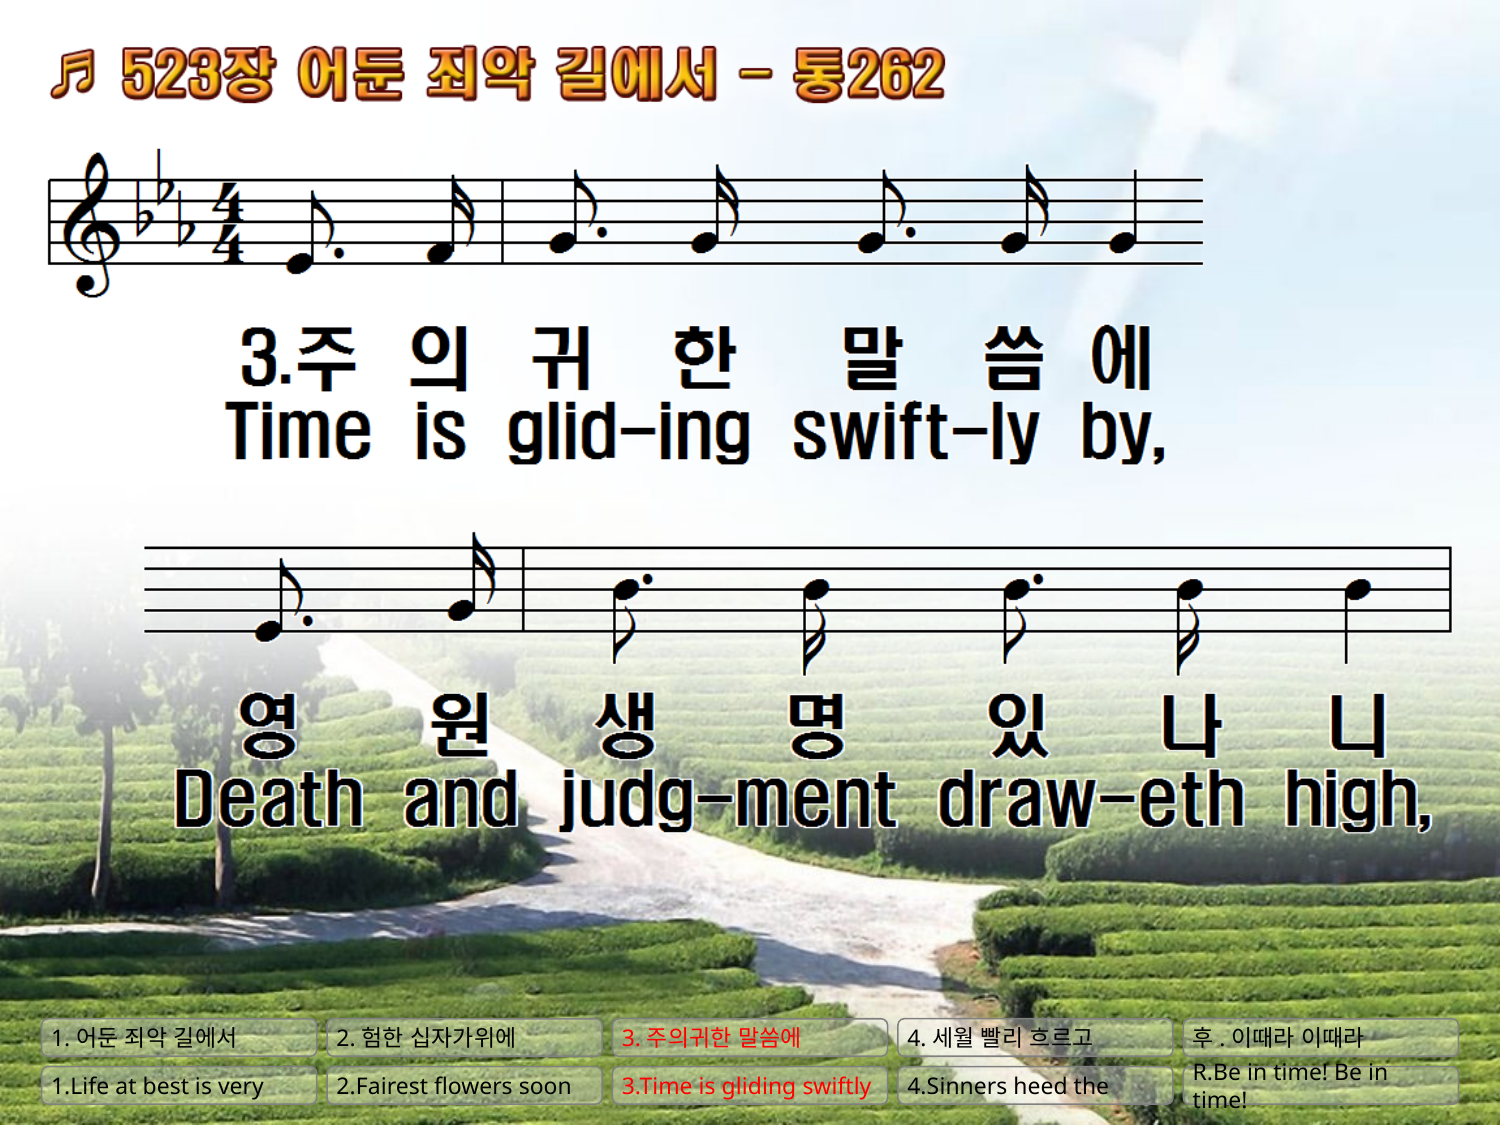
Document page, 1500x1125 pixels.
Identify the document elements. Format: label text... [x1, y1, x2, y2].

text_box 1.어둔 죄악 길에서 [41, 1018, 317, 1057]
picture [0, 0, 1500, 1125]
text_box 4.세월 빨리 흐르고 [897, 1018, 1173, 1057]
text_box 1.Life at best is very [41, 1066, 317, 1105]
text_box 4.Sinners heed the [897, 1066, 1173, 1105]
text_box 후.이때라 이때라 [1183, 1018, 1459, 1057]
text_box 2.Fairest flowers soon [327, 1066, 603, 1105]
text_box 3.Time is gliding swiftly [612, 1066, 888, 1105]
text_box R.Be in time! Be in time! [1183, 1066, 1459, 1105]
text_box 3.주의귀한 말씀에 [612, 1018, 888, 1057]
text_box 2.험한 십자가위에 [327, 1018, 603, 1057]
